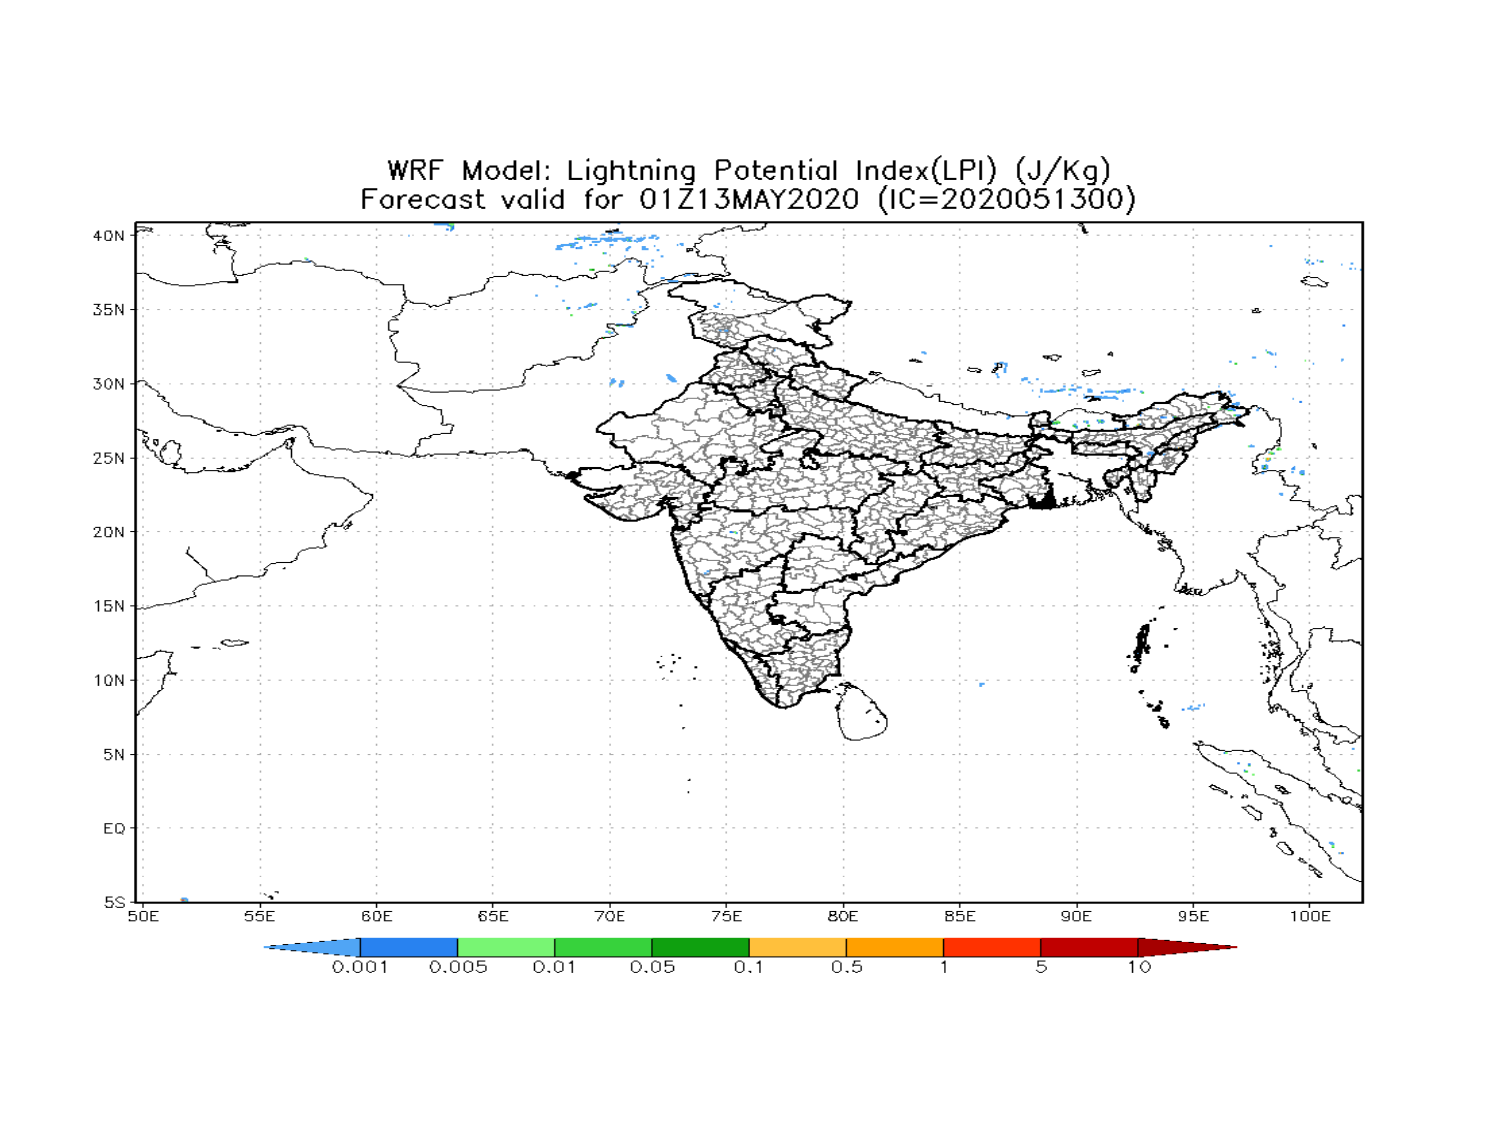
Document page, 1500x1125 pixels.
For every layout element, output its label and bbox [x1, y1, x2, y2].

picture [74, 149, 1426, 976]
